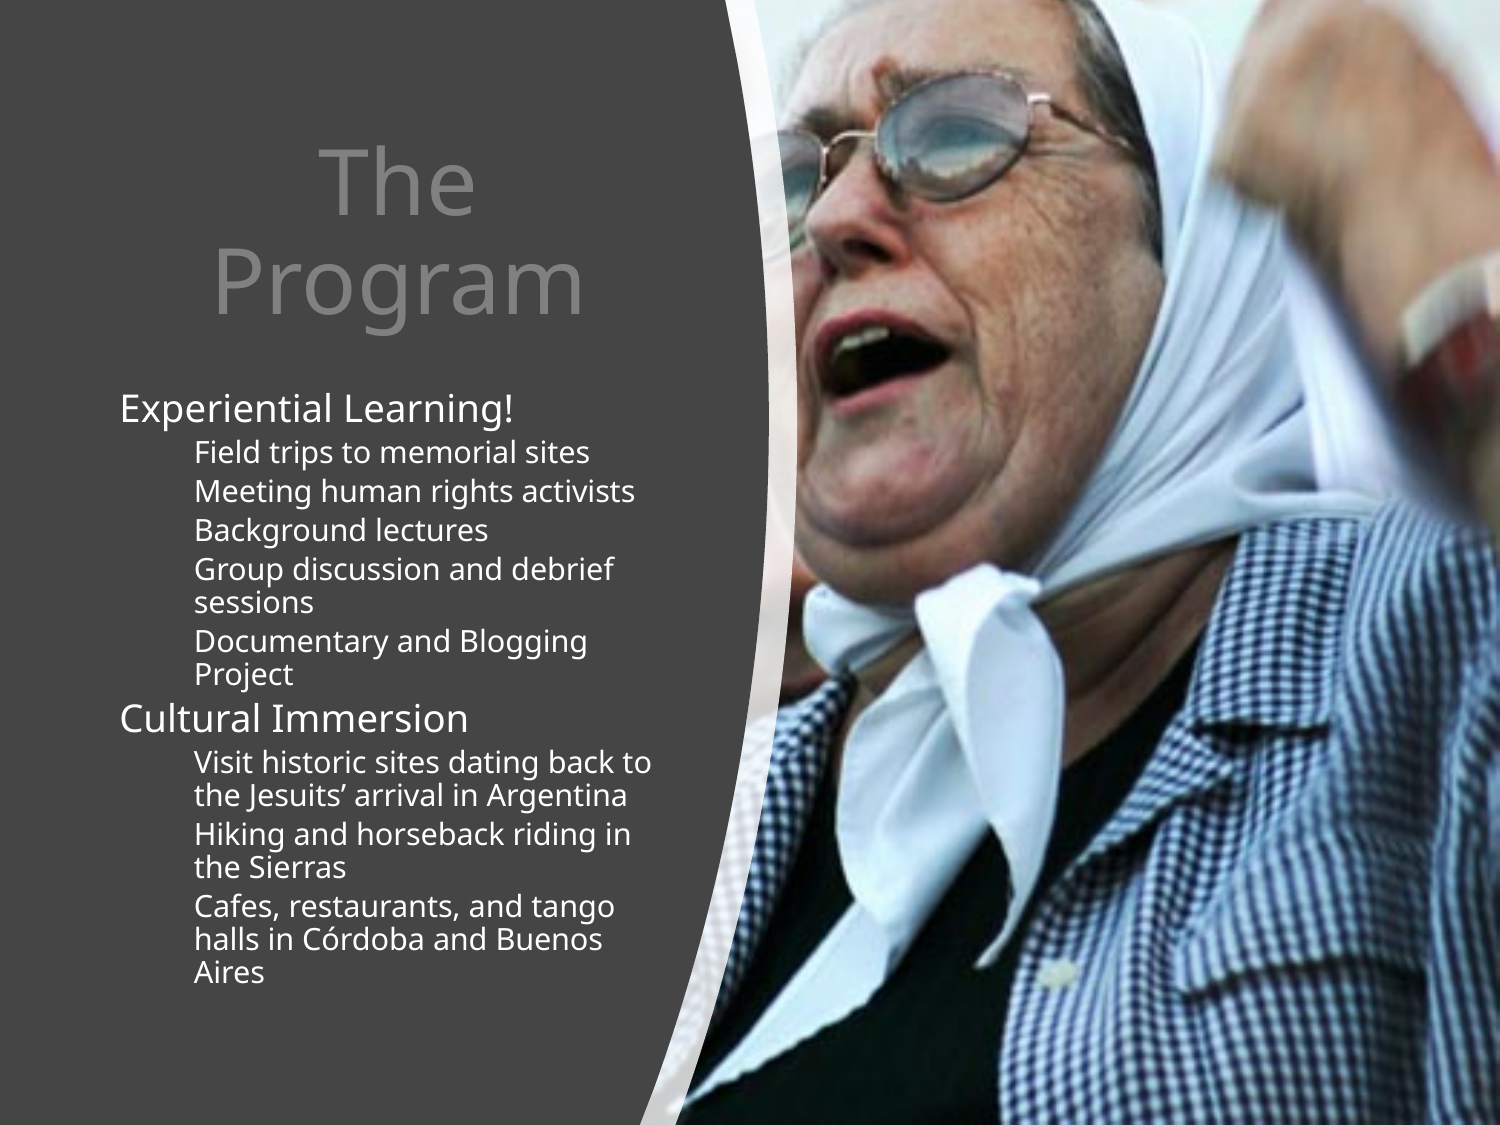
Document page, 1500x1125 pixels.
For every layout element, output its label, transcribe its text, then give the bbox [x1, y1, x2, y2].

text_box [0, 0, 635, 1125]
title The Program [104, 126, 632, 345]
list Experiential Learning! Field trips to memorial sites Meeting human rights activists Background lectures Group discussion and debrief sessions Documentary and Blogging Project Cultural Immersion Visit historic sites dating back to the Jesuits’ arrival in Argentina Hiking and horseback riding in the Sierras Cafes, restaurants, and tango halls in Córdoba and Buenos Aires [104, 381, 632, 999]
picture [637, 0, 1500, 1125]
